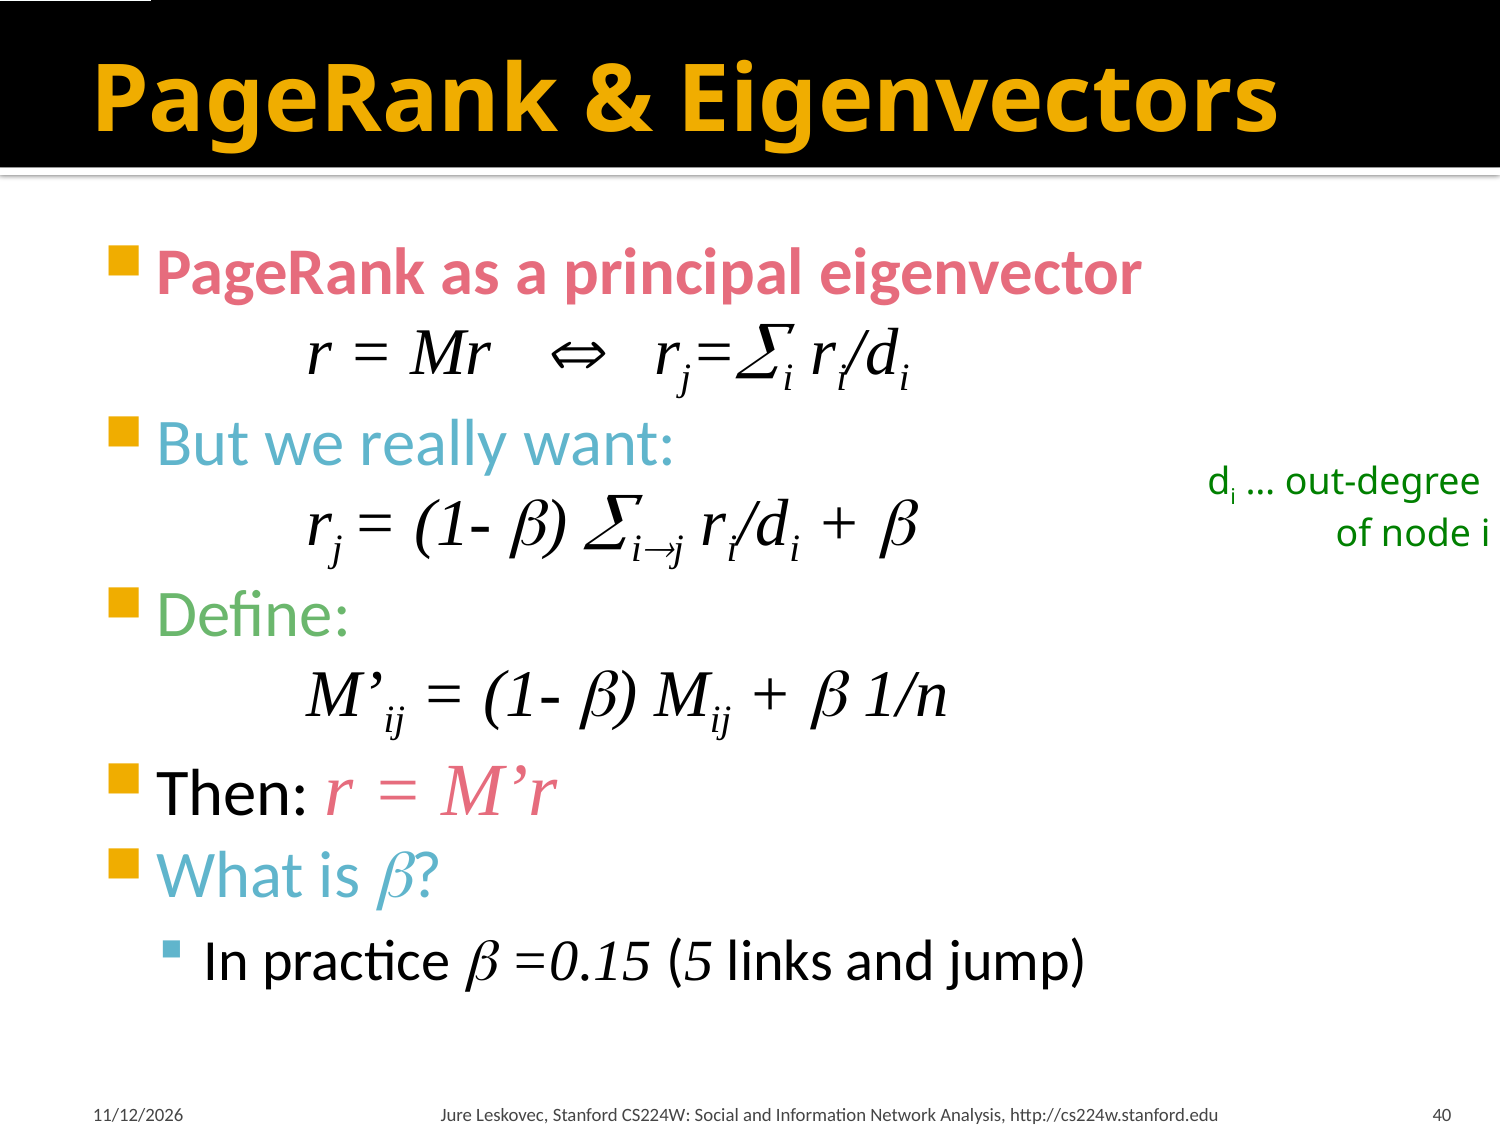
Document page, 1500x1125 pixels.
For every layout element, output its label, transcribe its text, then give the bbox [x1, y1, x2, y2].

text_box di … out-degree of node i [1093, 449, 1500, 561]
slide_number 40 [1345, 1080, 1467, 1125]
footer Jure Leskovec, Stanford CS224W: Social and Information Network Analysis, http://cs224w.stanford.edu [433, 1080, 1337, 1125]
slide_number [75, 1080, 425, 1125]
list PageRank as a principal eigenvector r = Mr  rj=i ri/di But we really want: rj = (1- ) ij ri/di +  Define: M’ij = (1- ) Mij +  1/n Then: r = M’r What is ? In practice  =0.15 (5 links and jump) [75, 212, 1425, 1075]
title PageRank & Eigenvectors [75, 12, 1425, 175]
